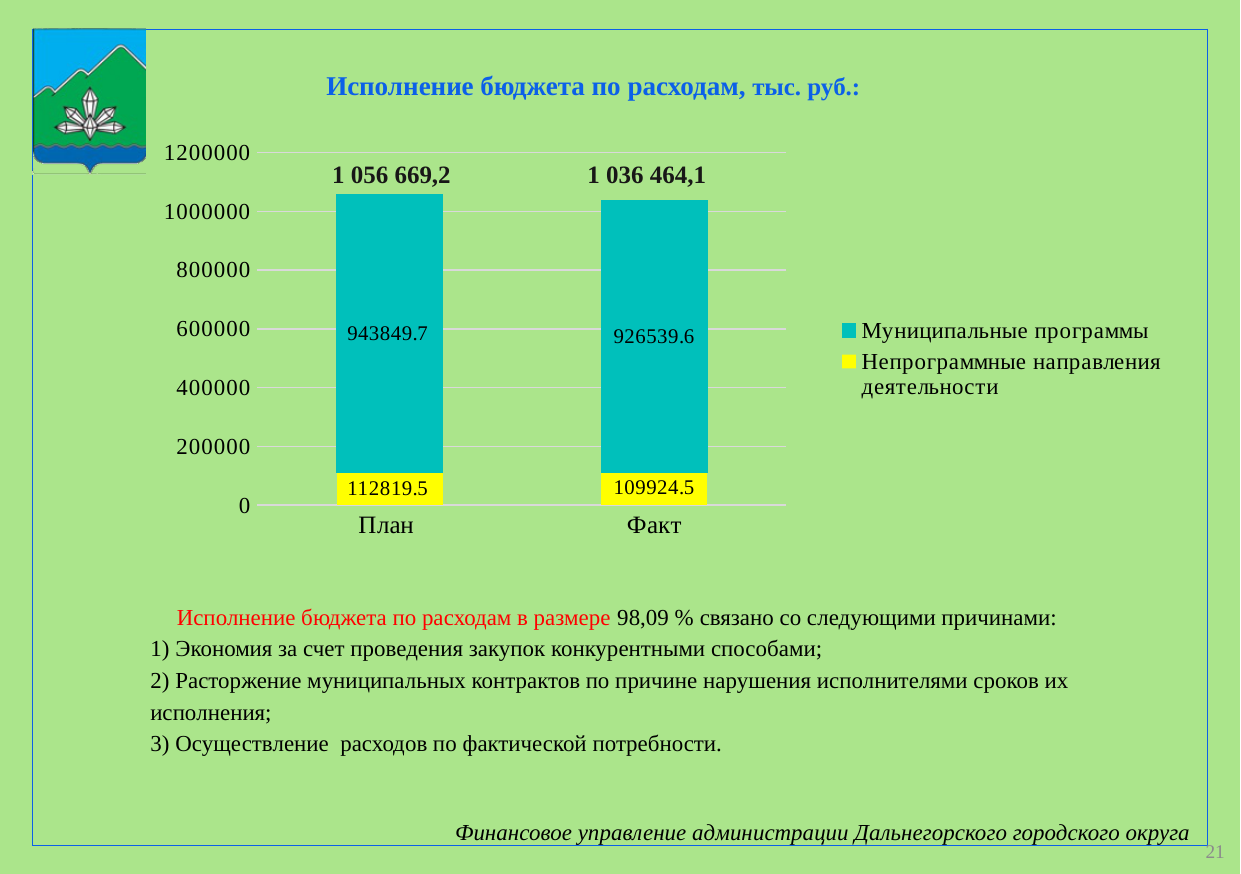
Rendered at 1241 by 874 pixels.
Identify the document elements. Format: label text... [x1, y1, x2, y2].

text_box Исполнение бюджета по расходам в размере 98,09 % связано со следующими причинами: 1) Экономия за счет проведения закупок конкурентными способами; 2) Расторжение муниципальных контрактов по причине нарушения исполнителями сроков их исполнения; 3) Осуществление расходов по фактической потребности. [60, 591, 1174, 764]
picture [32, 27, 146, 175]
slide_number 21 [961, 827, 1241, 874]
chart [124, 139, 1182, 578]
text_box Исполнение бюджета по расходам, тыс. руб.: [234, 16, 959, 109]
